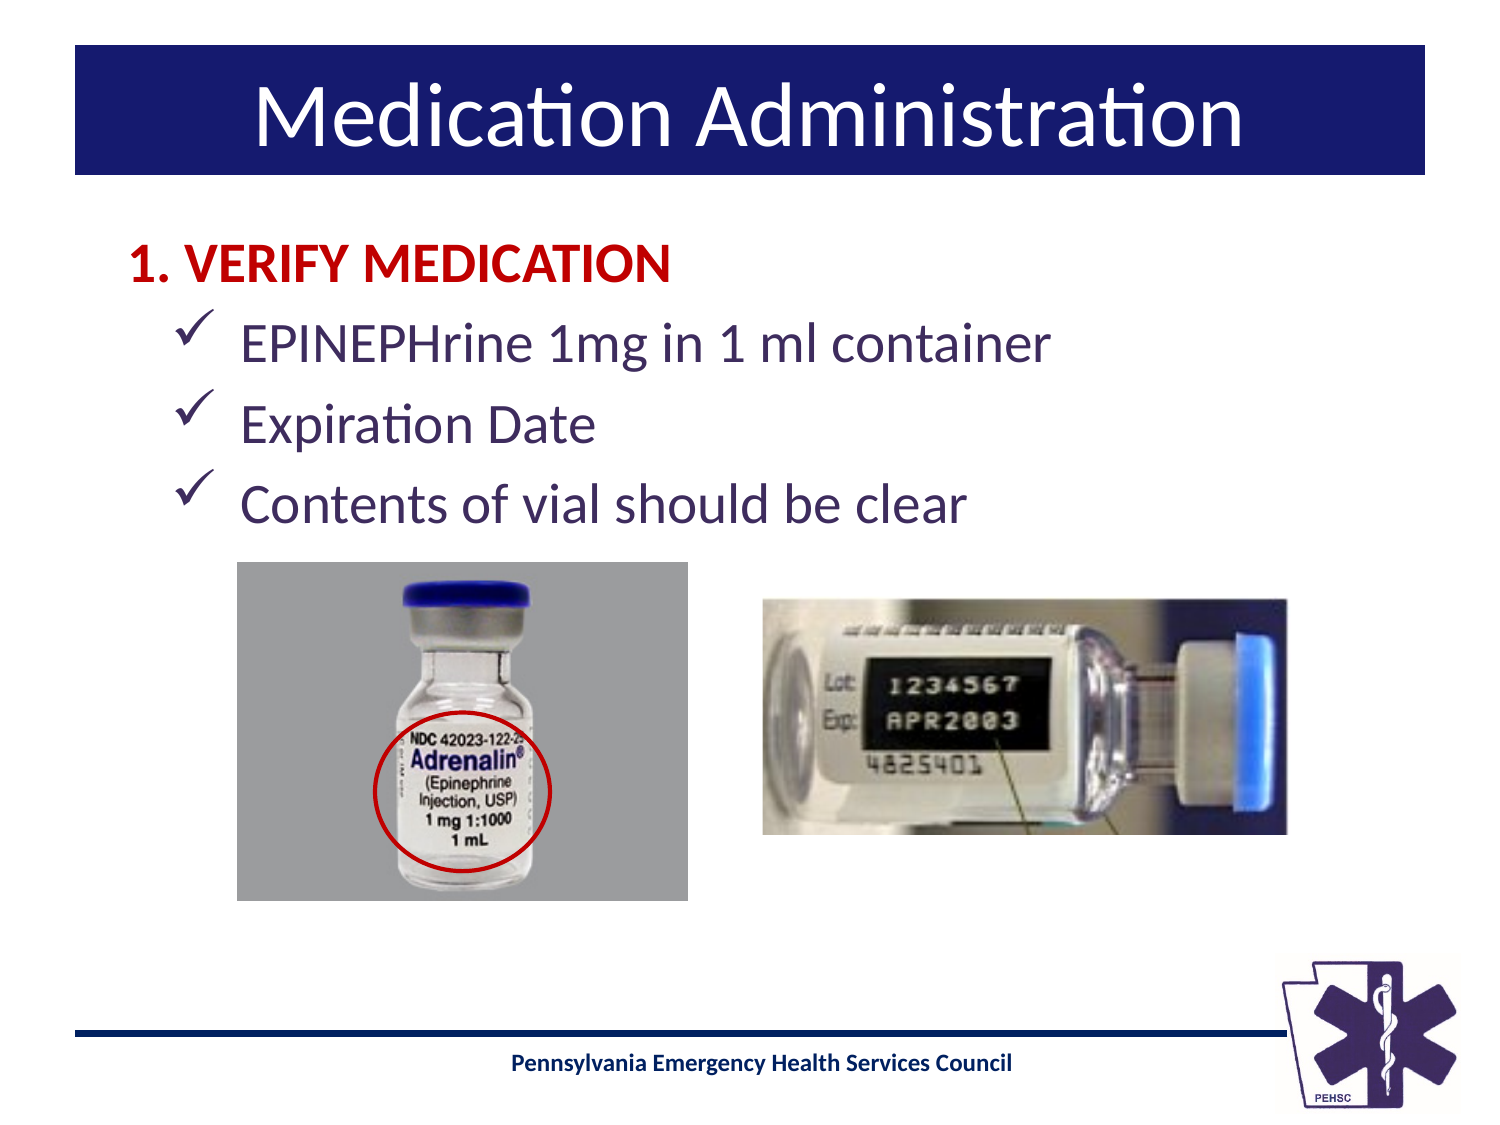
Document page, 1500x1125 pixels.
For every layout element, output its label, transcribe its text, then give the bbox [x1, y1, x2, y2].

picture [1275, 953, 1461, 1114]
picture [237, 562, 688, 901]
list 1. Verify Medication EPINEPHrine 1mg in 1 ml container Expiration Date Contents of vial should be clear [112, 217, 1463, 543]
picture [762, 449, 1294, 982]
title Medication Administration [75, 45, 1425, 175]
